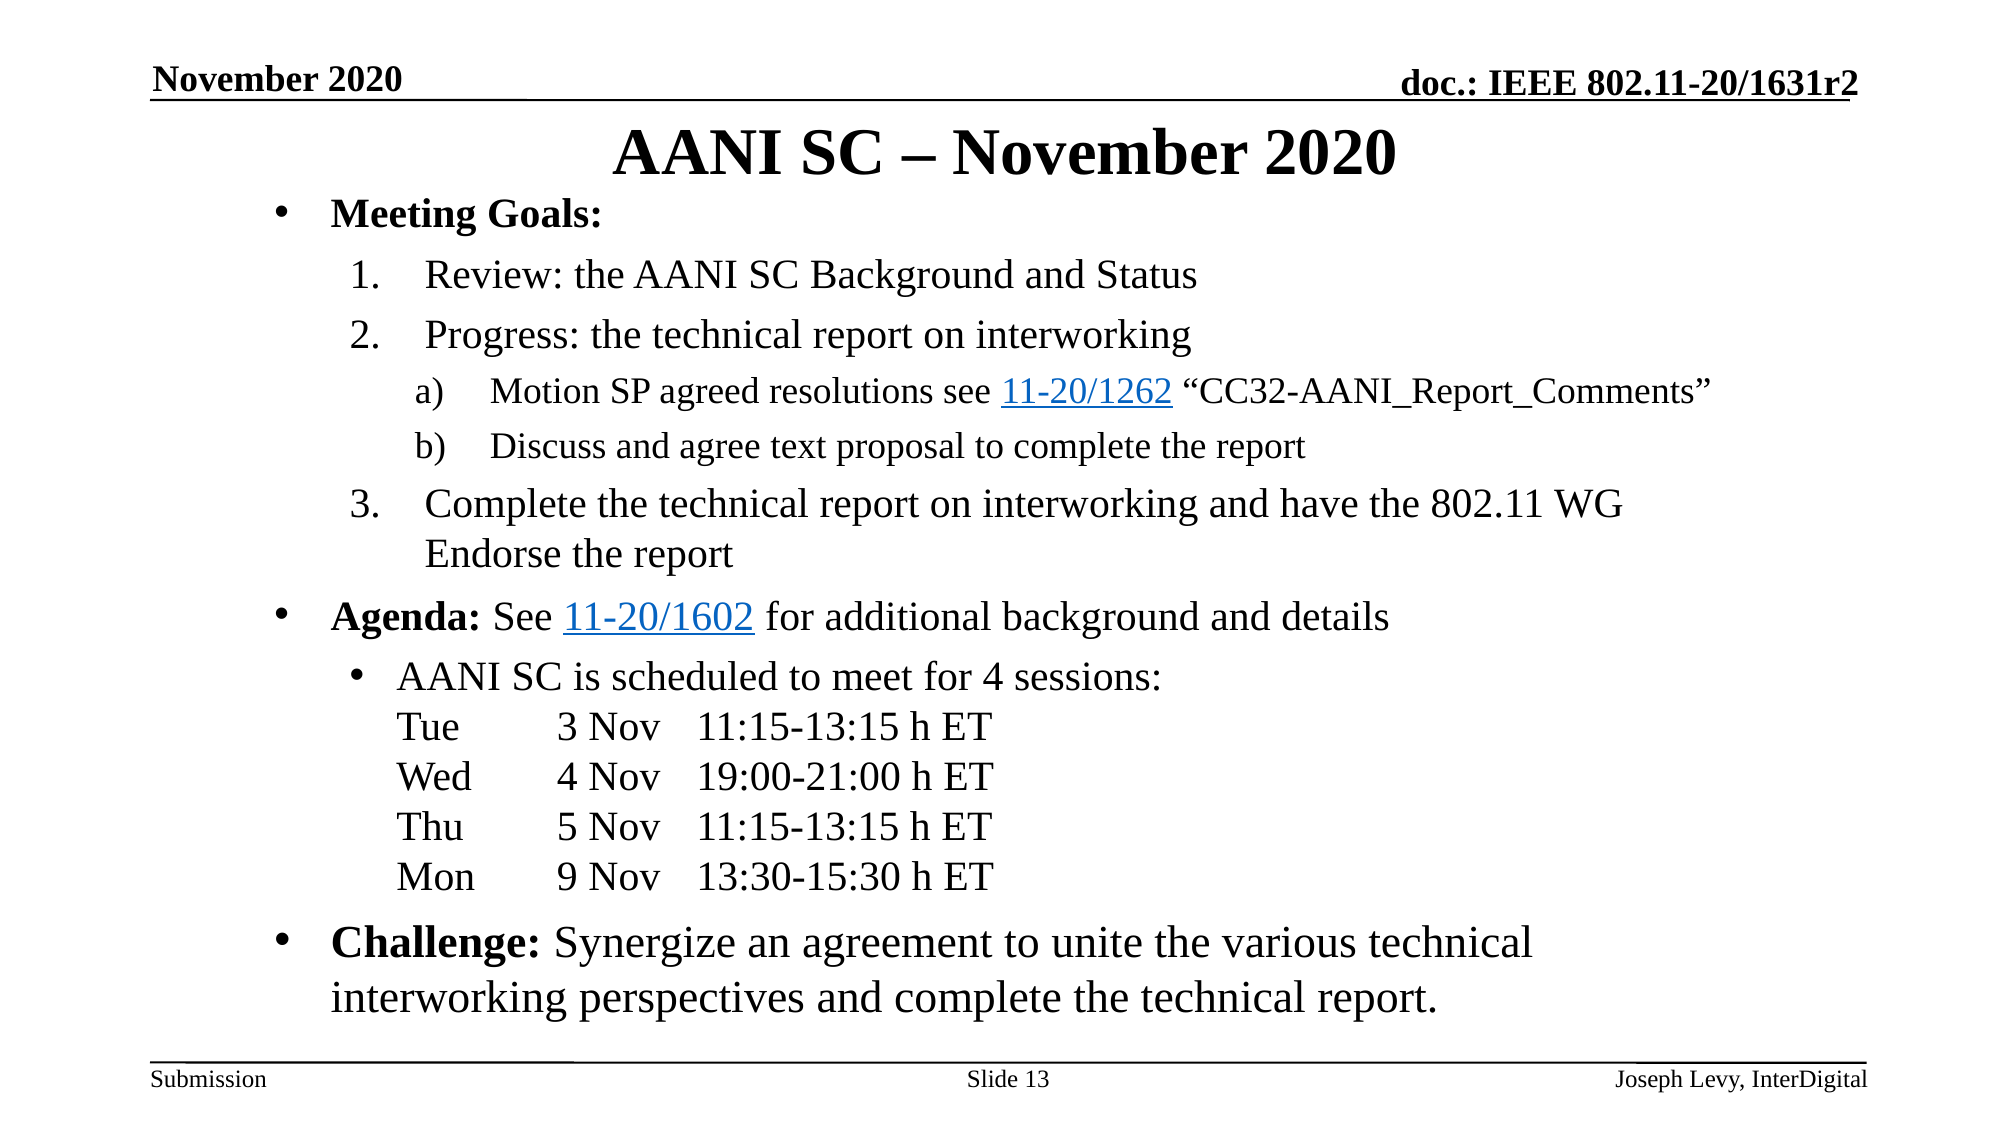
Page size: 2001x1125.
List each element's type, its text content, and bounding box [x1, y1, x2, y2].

footer Joseph Levy, InterDigital [1171, 1061, 1869, 1093]
slide_number Slide 13 [950, 1061, 1067, 1123]
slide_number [152, 54, 563, 100]
list Meeting Goals: Review: the AANI SC Background and Status Progress: the technical report on interworking Motion SP agreed resolutions see 11-20/1262 “CC32-AANI_Report_Comments” Discuss and agree text proposal to complete the report Complete the technical report on interworking and have the 802.11 WG Endorse the report Agenda: See 11-20/1602 for additional background and details AANI SC is scheduled to meet for 4 sessions: Tue 3 Nov 11:15-13:15 h ET Wed 4 Nov 19:00-21:00 h ET Thu 5 Nov 11:15-13:15 h ET Mon 9 Nov 13:30-15:30 h ET Challenge: Synergize an agreement to unite the various technical interworking perspectives and complete the technical report. [249, 178, 1732, 1063]
title AANI SC – November 2020 [368, 112, 1644, 178]
